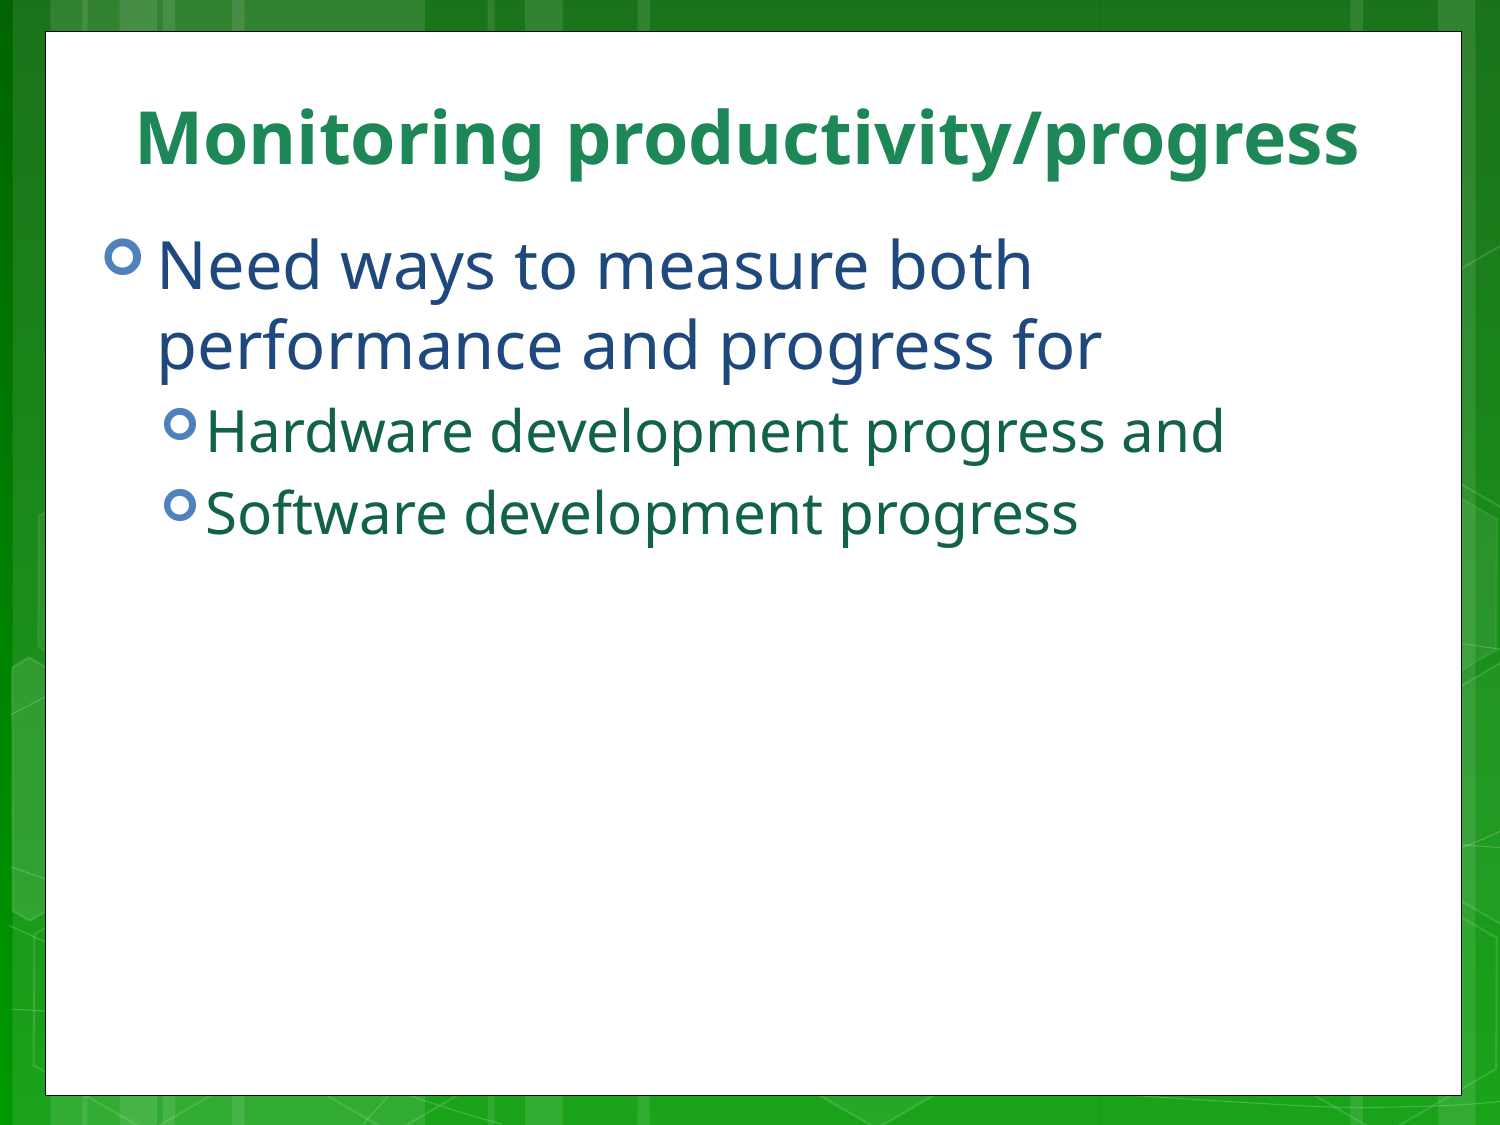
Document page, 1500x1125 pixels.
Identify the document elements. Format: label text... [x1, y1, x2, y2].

title Monitoring productivity/progress [119, 73, 1383, 188]
list Need ways to measure both performance and progress for Hardware development progress and Software development progress [85, 215, 1383, 1090]
